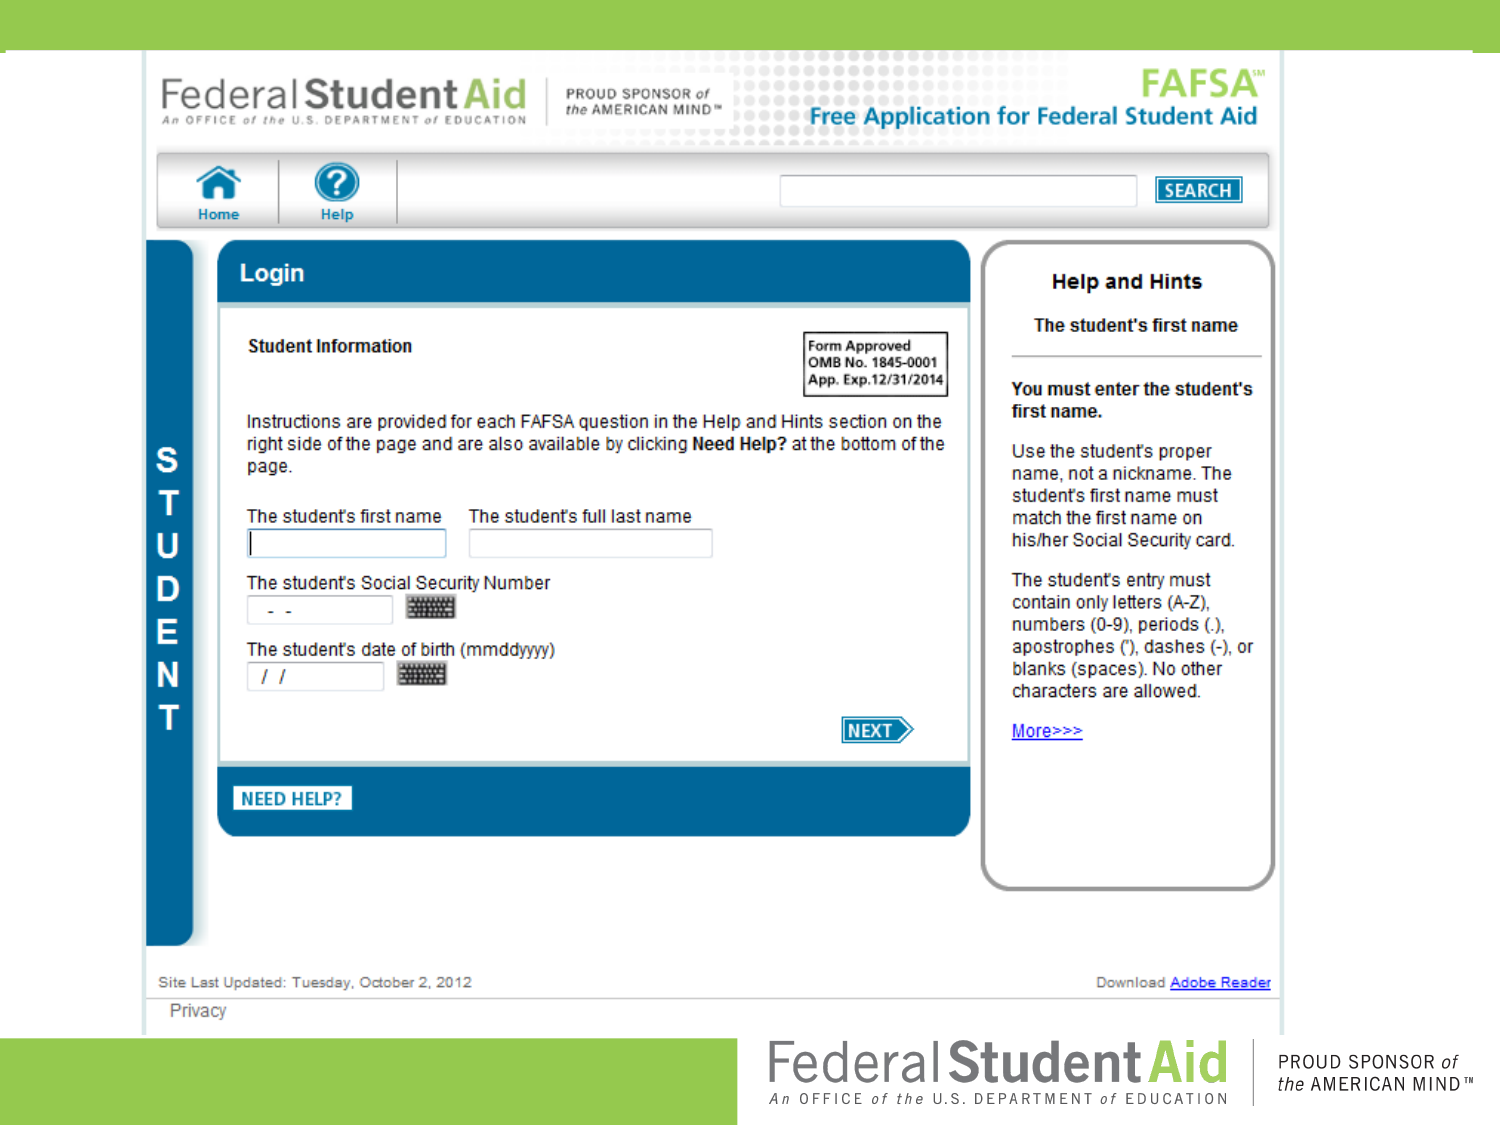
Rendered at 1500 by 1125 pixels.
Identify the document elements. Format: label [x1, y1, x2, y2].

picture [5, 49, 1473, 1035]
picture [769, 1039, 1473, 1106]
